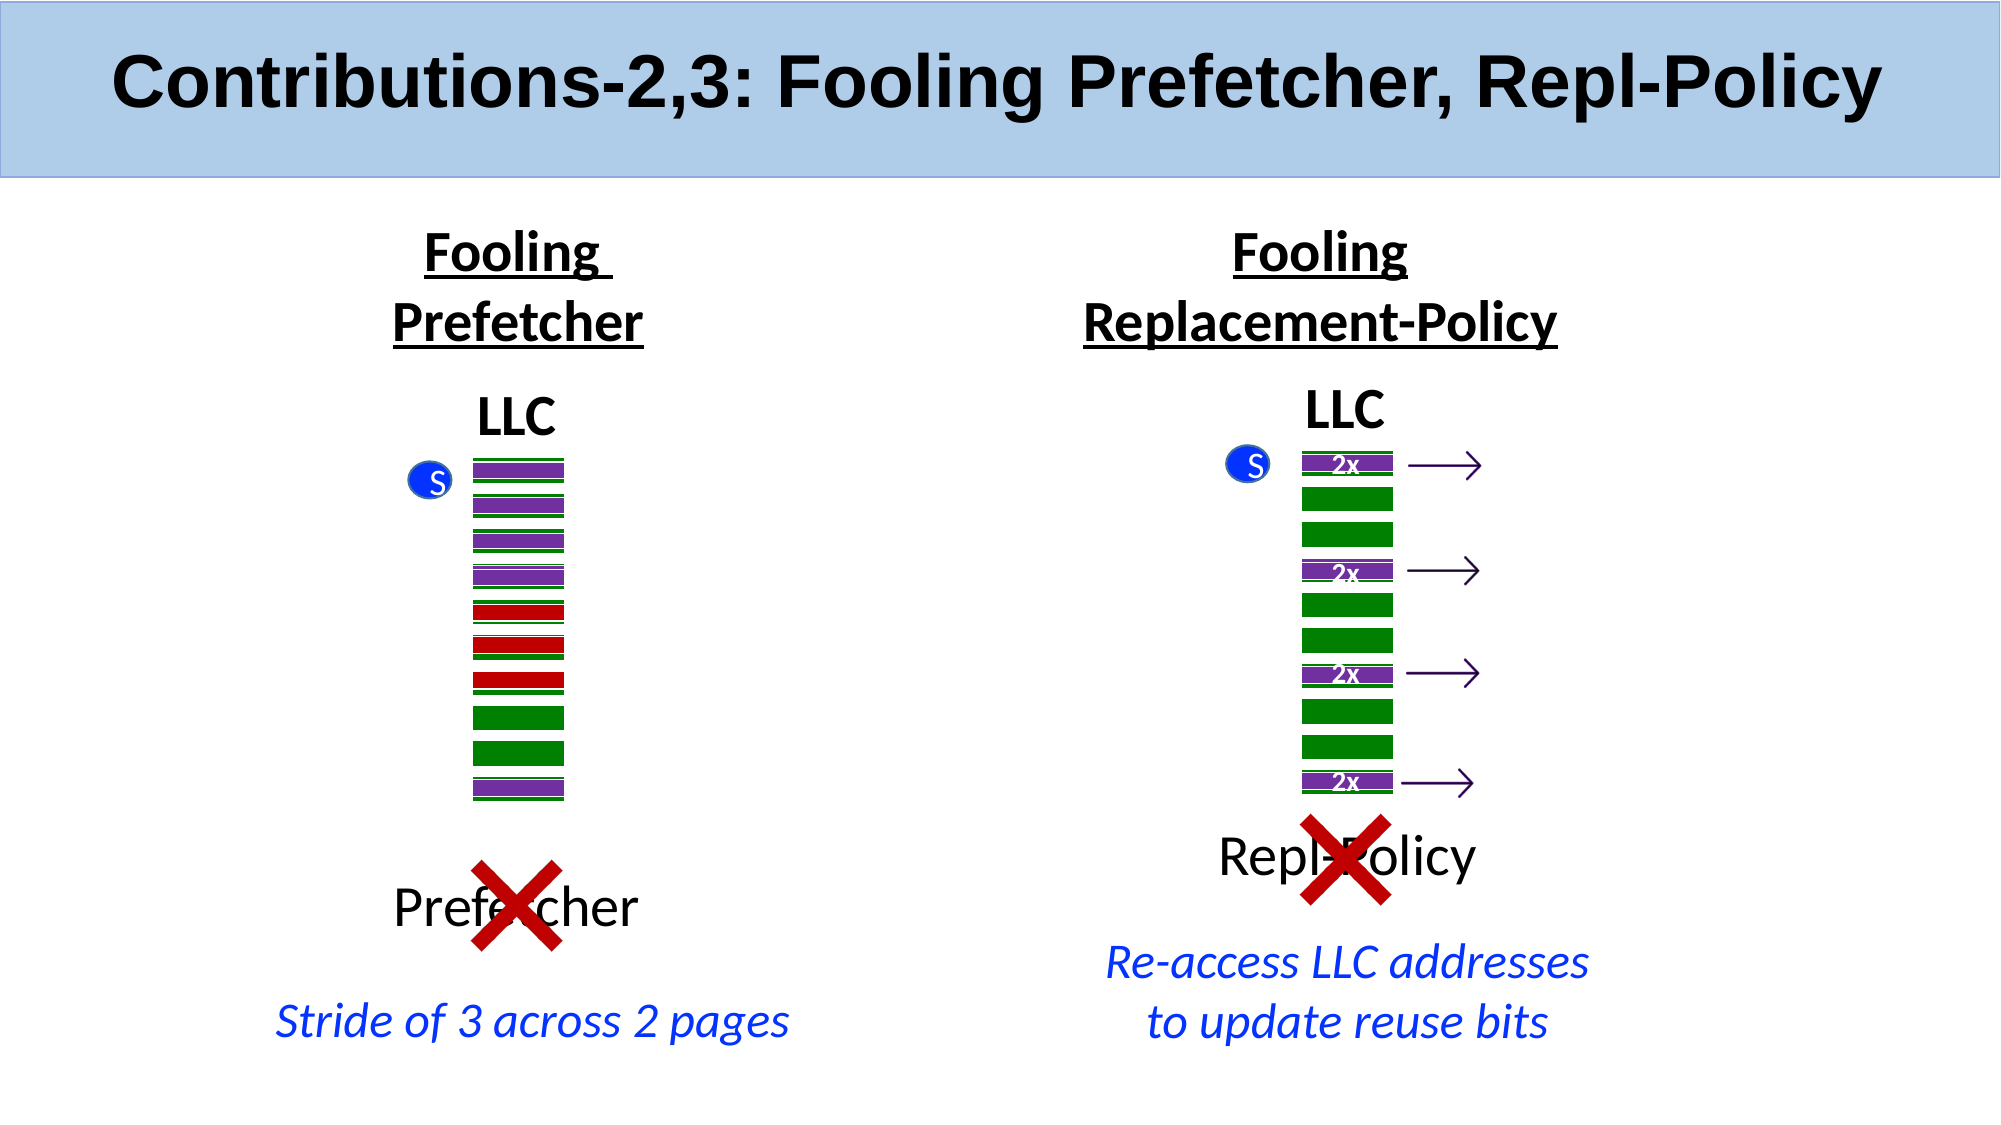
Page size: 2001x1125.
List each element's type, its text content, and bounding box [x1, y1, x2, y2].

text_box [472, 479, 565, 484]
text_box [472, 690, 565, 696]
text_box [472, 705, 565, 732]
picture [1402, 528, 1484, 613]
text_box [472, 514, 565, 519]
text_box [472, 636, 565, 654]
text_box [472, 528, 565, 533]
text_box [472, 586, 565, 590]
text_box S [1225, 444, 1271, 484]
picture [1283, 740, 1478, 922]
text_box [472, 565, 565, 569]
text_box Re-access LLC addresses to update reuse bits [1009, 938, 1686, 1038]
text_box [472, 462, 565, 479]
text_box Prefetcher [579, 852, 694, 953]
text_box Stride of 3 across 2 pages [194, 967, 872, 1068]
text_box [472, 497, 565, 514]
text_box Fooling Prefetcher [265, 233, 772, 333]
text_box [472, 569, 565, 586]
text_box [472, 671, 565, 689]
text_box LLC [451, 362, 583, 462]
text_box Repl-Policy [1408, 801, 1525, 902]
text_box [472, 492, 565, 497]
text_box [472, 779, 565, 797]
text_box Repl-Policy [1170, 801, 1283, 902]
text_box [472, 797, 565, 802]
text_box [472, 549, 565, 554]
text_box [472, 604, 565, 622]
picture [454, 843, 579, 968]
text_box S [407, 460, 453, 500]
text_box [472, 533, 565, 549]
text_box [472, 599, 565, 604]
text_box [472, 654, 565, 661]
title Contributions-2,3: Fooling Prefetcher, Repl-Policy [96, 25, 2000, 142]
picture [1401, 630, 1484, 716]
picture [1403, 423, 1486, 508]
text_box [472, 740, 565, 767]
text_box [1280, 355, 1411, 796]
text_box Prefetcher [339, 852, 454, 953]
text_box Fooling Replacement-Policy [1046, 233, 1595, 333]
